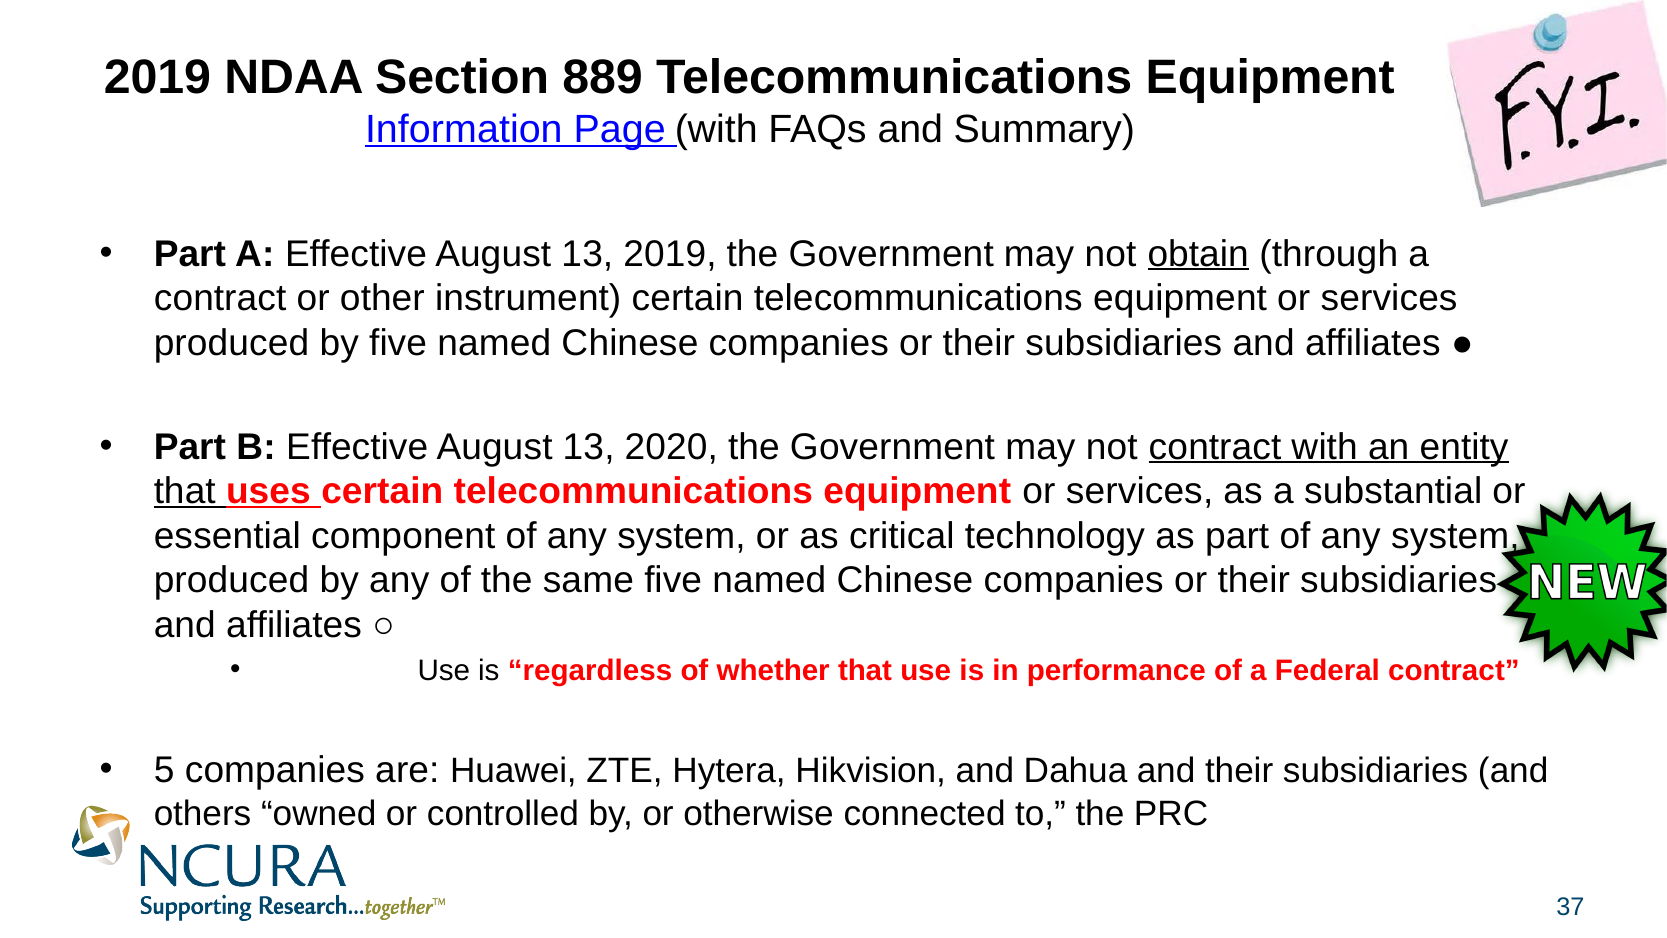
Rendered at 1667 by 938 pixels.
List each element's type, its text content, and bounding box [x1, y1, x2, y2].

picture [72, 805, 445, 921]
picture [1487, 482, 1667, 684]
picture [1446, 0, 1667, 208]
title 2019 NDAA Section 889 Telecommunications Equipment Information Page (with FAQs and Summary) [0, 19, 1441, 176]
slide_number 37 [1487, 870, 1585, 921]
list Part A: Effective August 13, 2019, the Government may not obtain (through a contract or other instrument) certain telecommunications equipment or services produced by five named Chinese companies or their subsidiaries and affiliates ● Part B: Effective August 13, 2020, the Government may not contract with an entity that uses certain telecommunications equipment or services, as a substantial or essential component of any system, or as critical technology as part of any system, produced by any of the same five named Chinese companies or their subsidiaries and affiliates ○ Use is “regardless of whether that use is in performance of a Federal contract” 5 companies are: Huawei, ZTE, Hytera, Hikvision, and Dahua and their subsidiaries (and others “owned or controlled by, or otherwise connected to,” the PRC [84, 221, 1585, 841]
